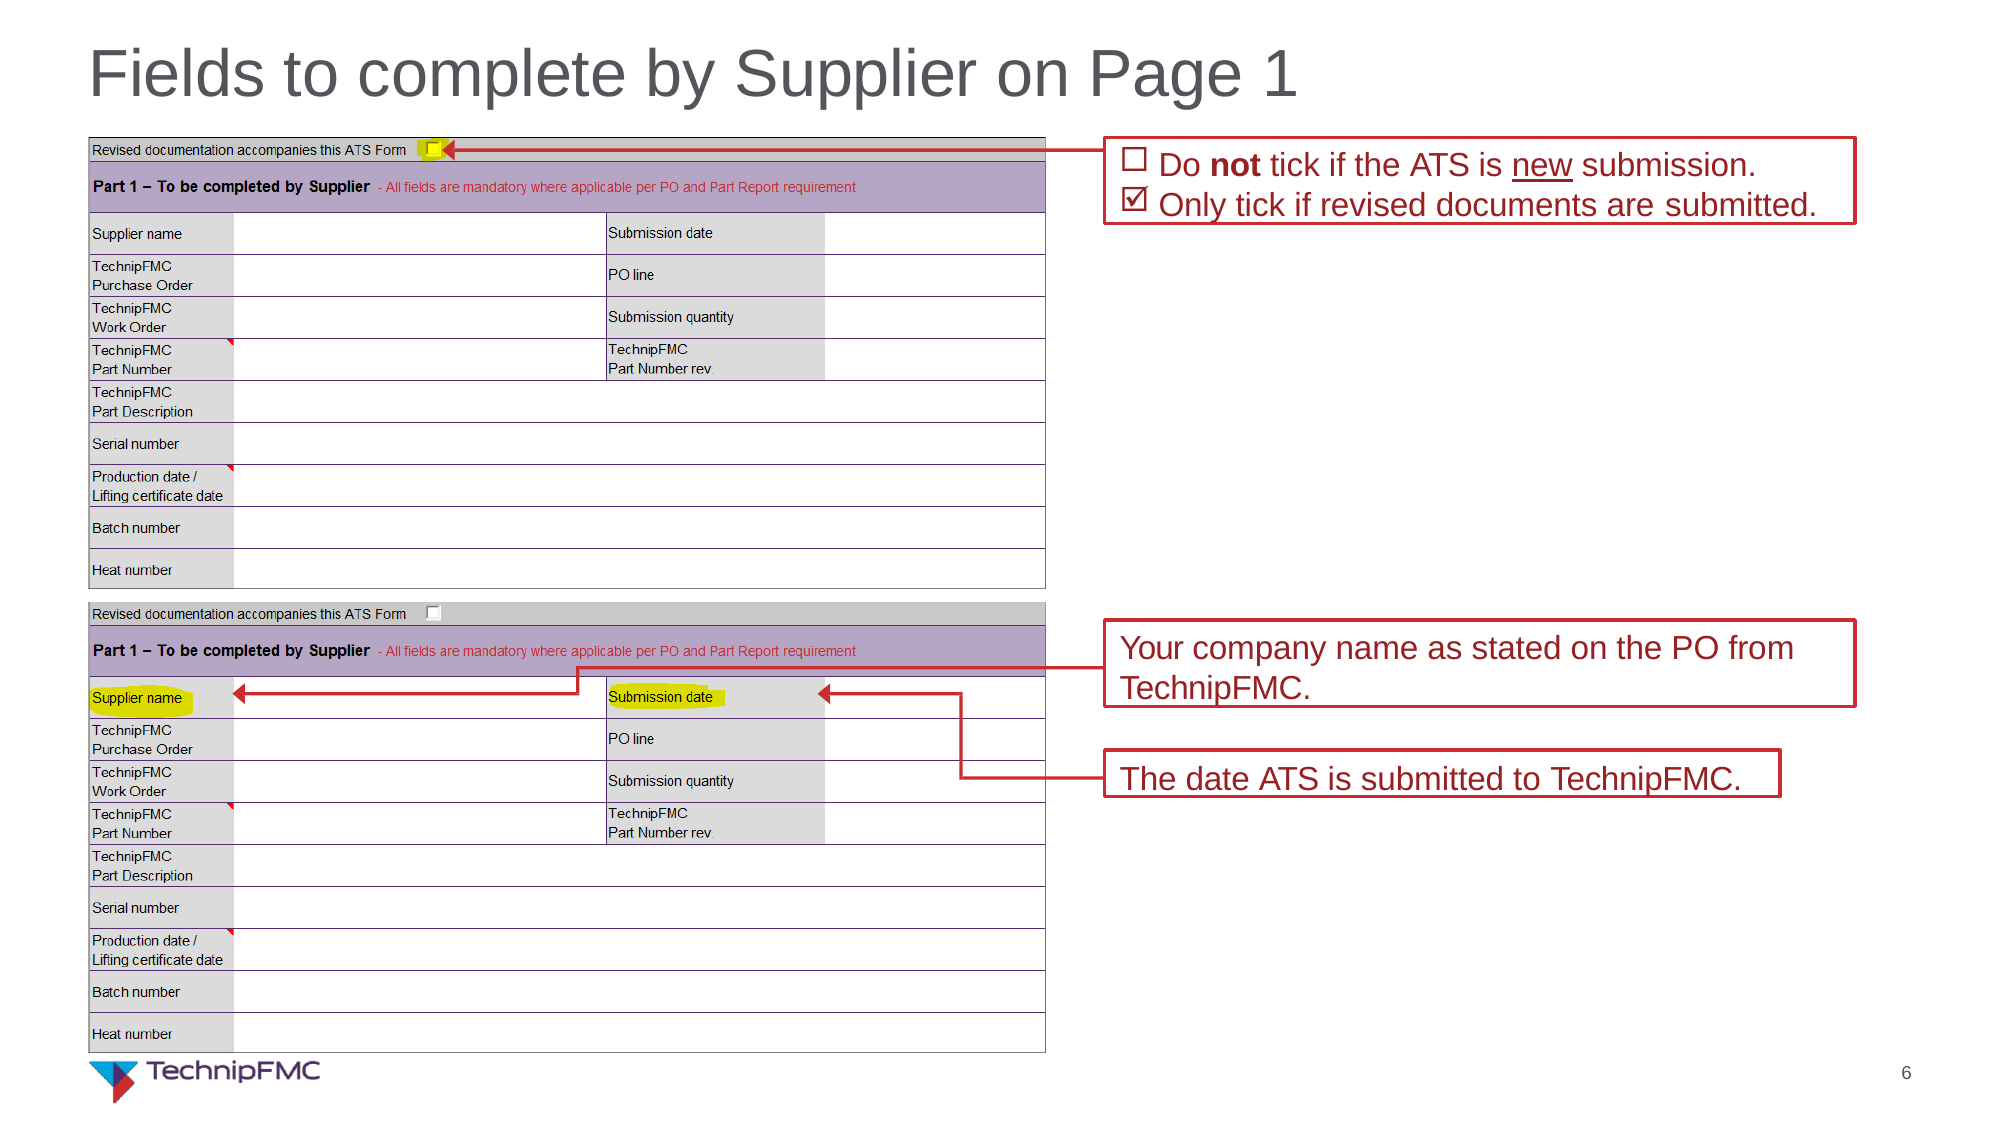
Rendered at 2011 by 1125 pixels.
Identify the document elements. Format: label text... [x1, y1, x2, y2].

text_box [232, 666, 1105, 705]
text_box [88, 218, 1046, 589]
text_box The date ATS is submitted to TechnipFMC. [1104, 750, 1781, 797]
slide_number 6 [1897, 1060, 1927, 1125]
text_box [442, 139, 1105, 161]
text_box [88, 602, 1046, 1053]
text_box Do not tick if the ATS is new submission. Only tick if revised documents are submitted. [1104, 137, 1856, 224]
text_box Your company name as stated on the PO from TechnipFMC. [1104, 619, 1856, 707]
text_box [817, 683, 1105, 780]
title Fields to complete by Supplier on Page 1 [86, 27, 1305, 218]
picture [85, 1053, 324, 1107]
